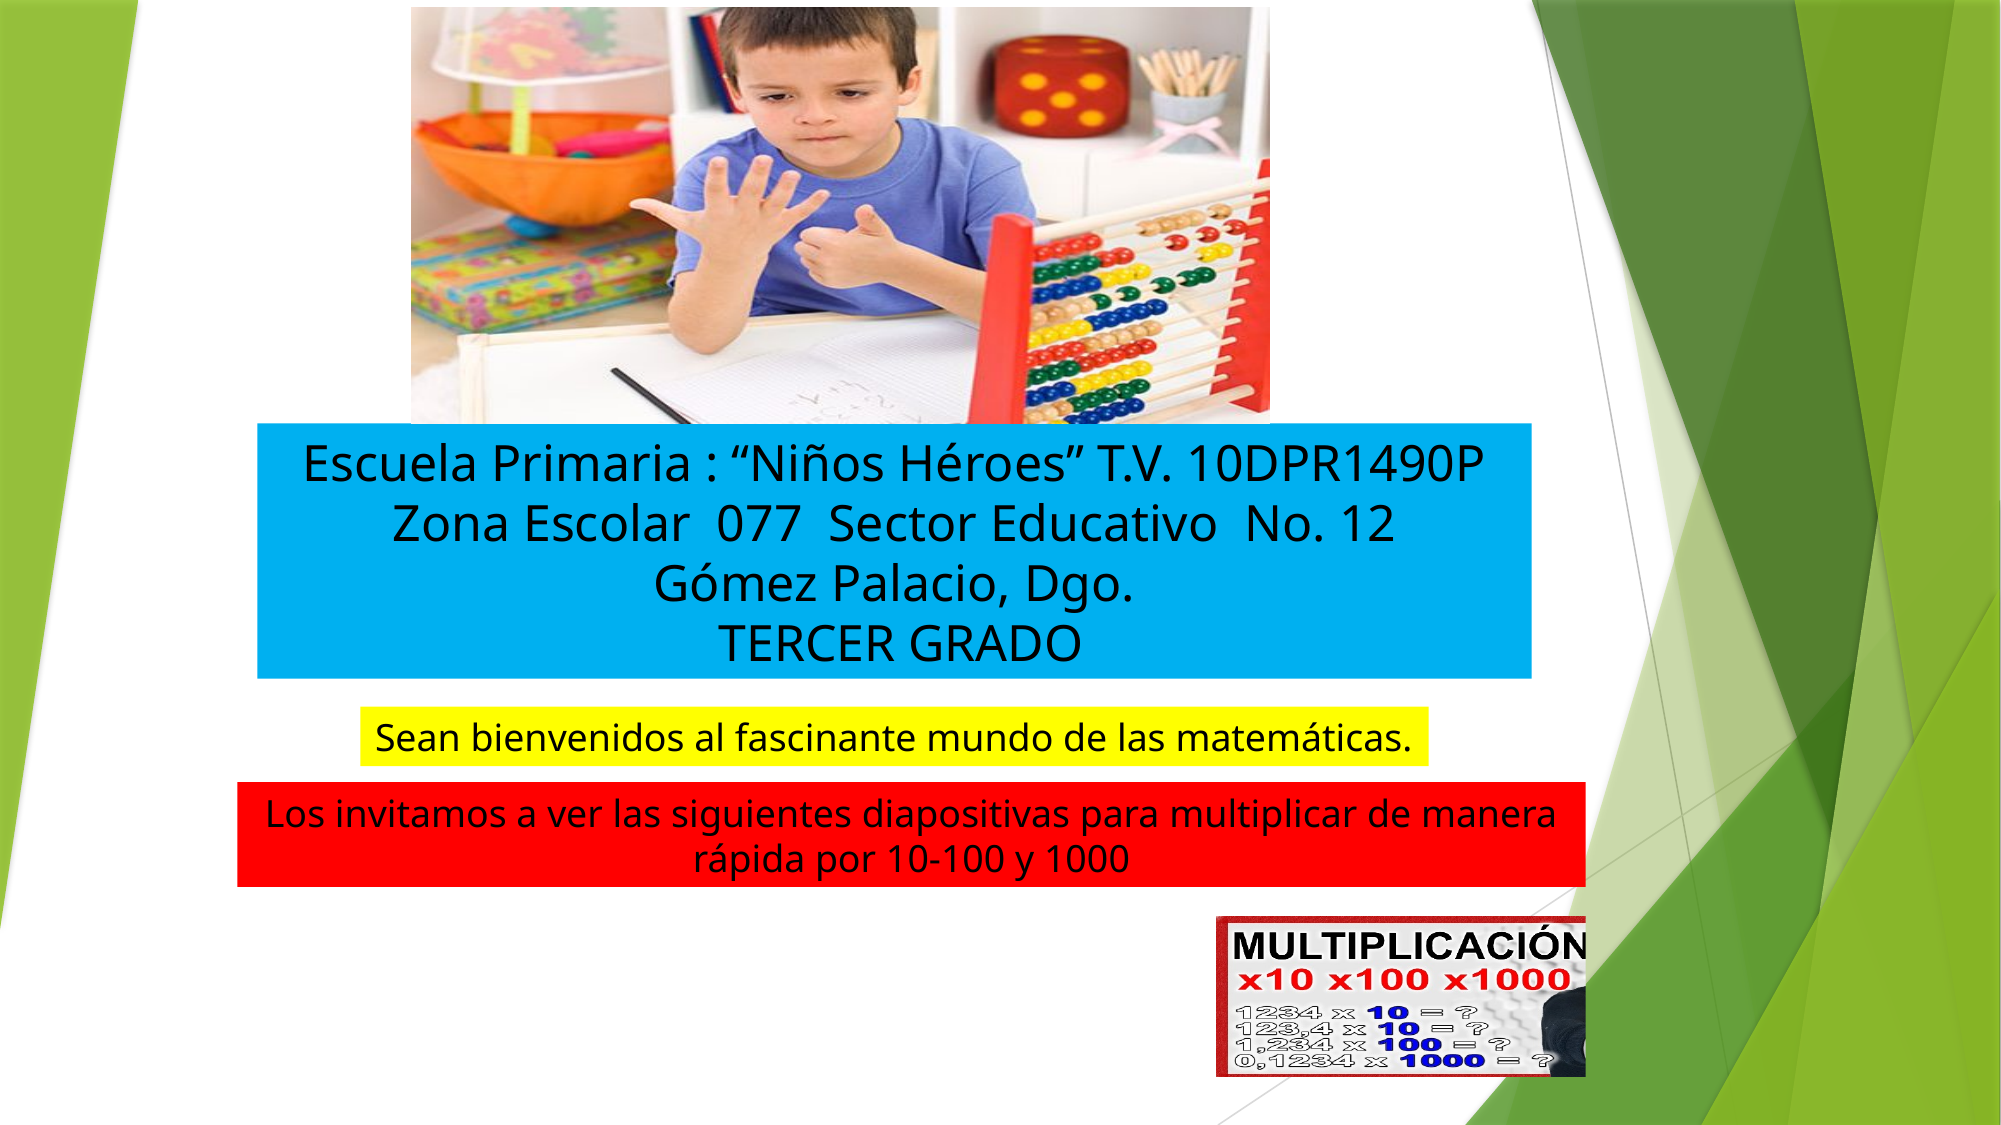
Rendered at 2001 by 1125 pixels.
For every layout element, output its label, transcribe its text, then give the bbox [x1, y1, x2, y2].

text_box Los invitamos a ver las siguientes diapositivas para multiplicar de manera rápida por 10-100 y 1000 [237, 782, 1586, 887]
text_box Sean bienvenidos al fascinante mundo de las matemáticas. [360, 706, 1429, 767]
picture [411, 7, 1271, 423]
title Escuela Primaria : “Niños Héroes” T.V. 10DPR1490P Zona Escolar 077 Sector Educativo No. 12 Gómez Palacio, Dgo. TERCER GRADO [257, 423, 1532, 679]
picture [1215, 915, 1587, 1078]
